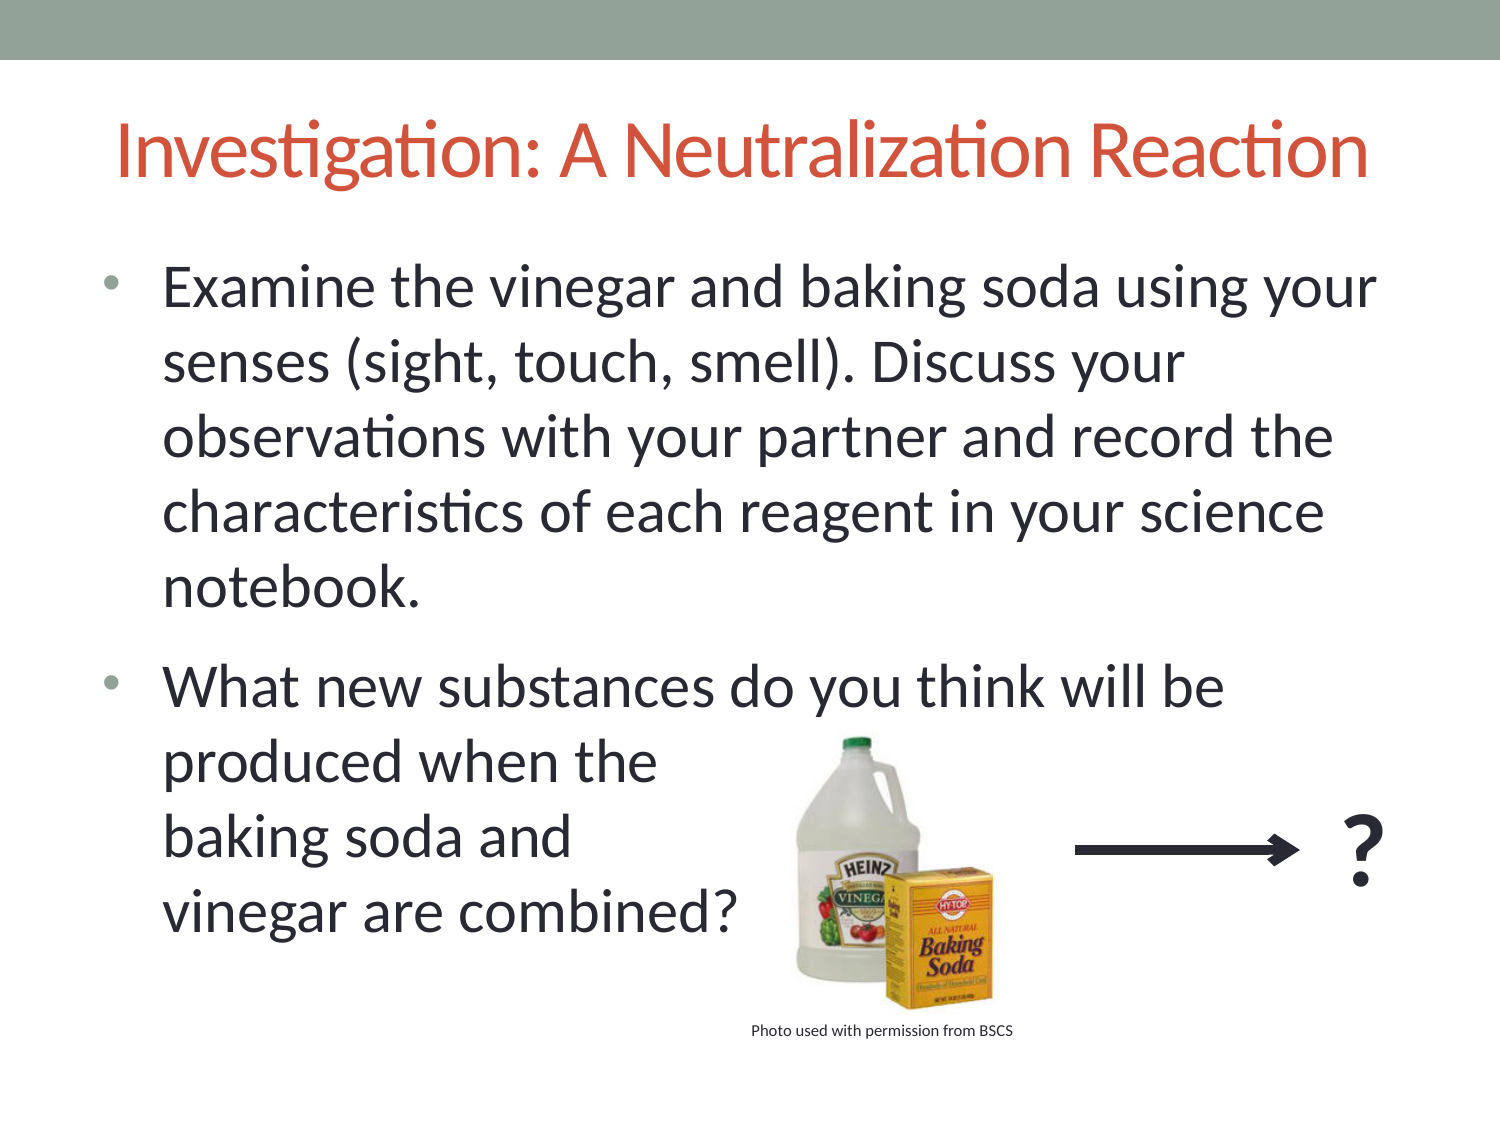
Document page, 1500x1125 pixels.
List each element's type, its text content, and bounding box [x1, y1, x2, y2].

text_box Photo used with permission from BSCS [650, 1012, 1029, 1048]
picture [767, 712, 1019, 1020]
text_box ? [1324, 774, 1400, 915]
list Examine the vinegar and baking soda using your senses (sight, touch, smell). Discuss your observations with your partner and record the characteristics of each reagent in your science notebook. What new substances do you think will be produced when the baking soda and vinegar are combined? [87, 237, 1438, 1038]
title Investigation: A Neutralization Reaction [99, 62, 1425, 225]
